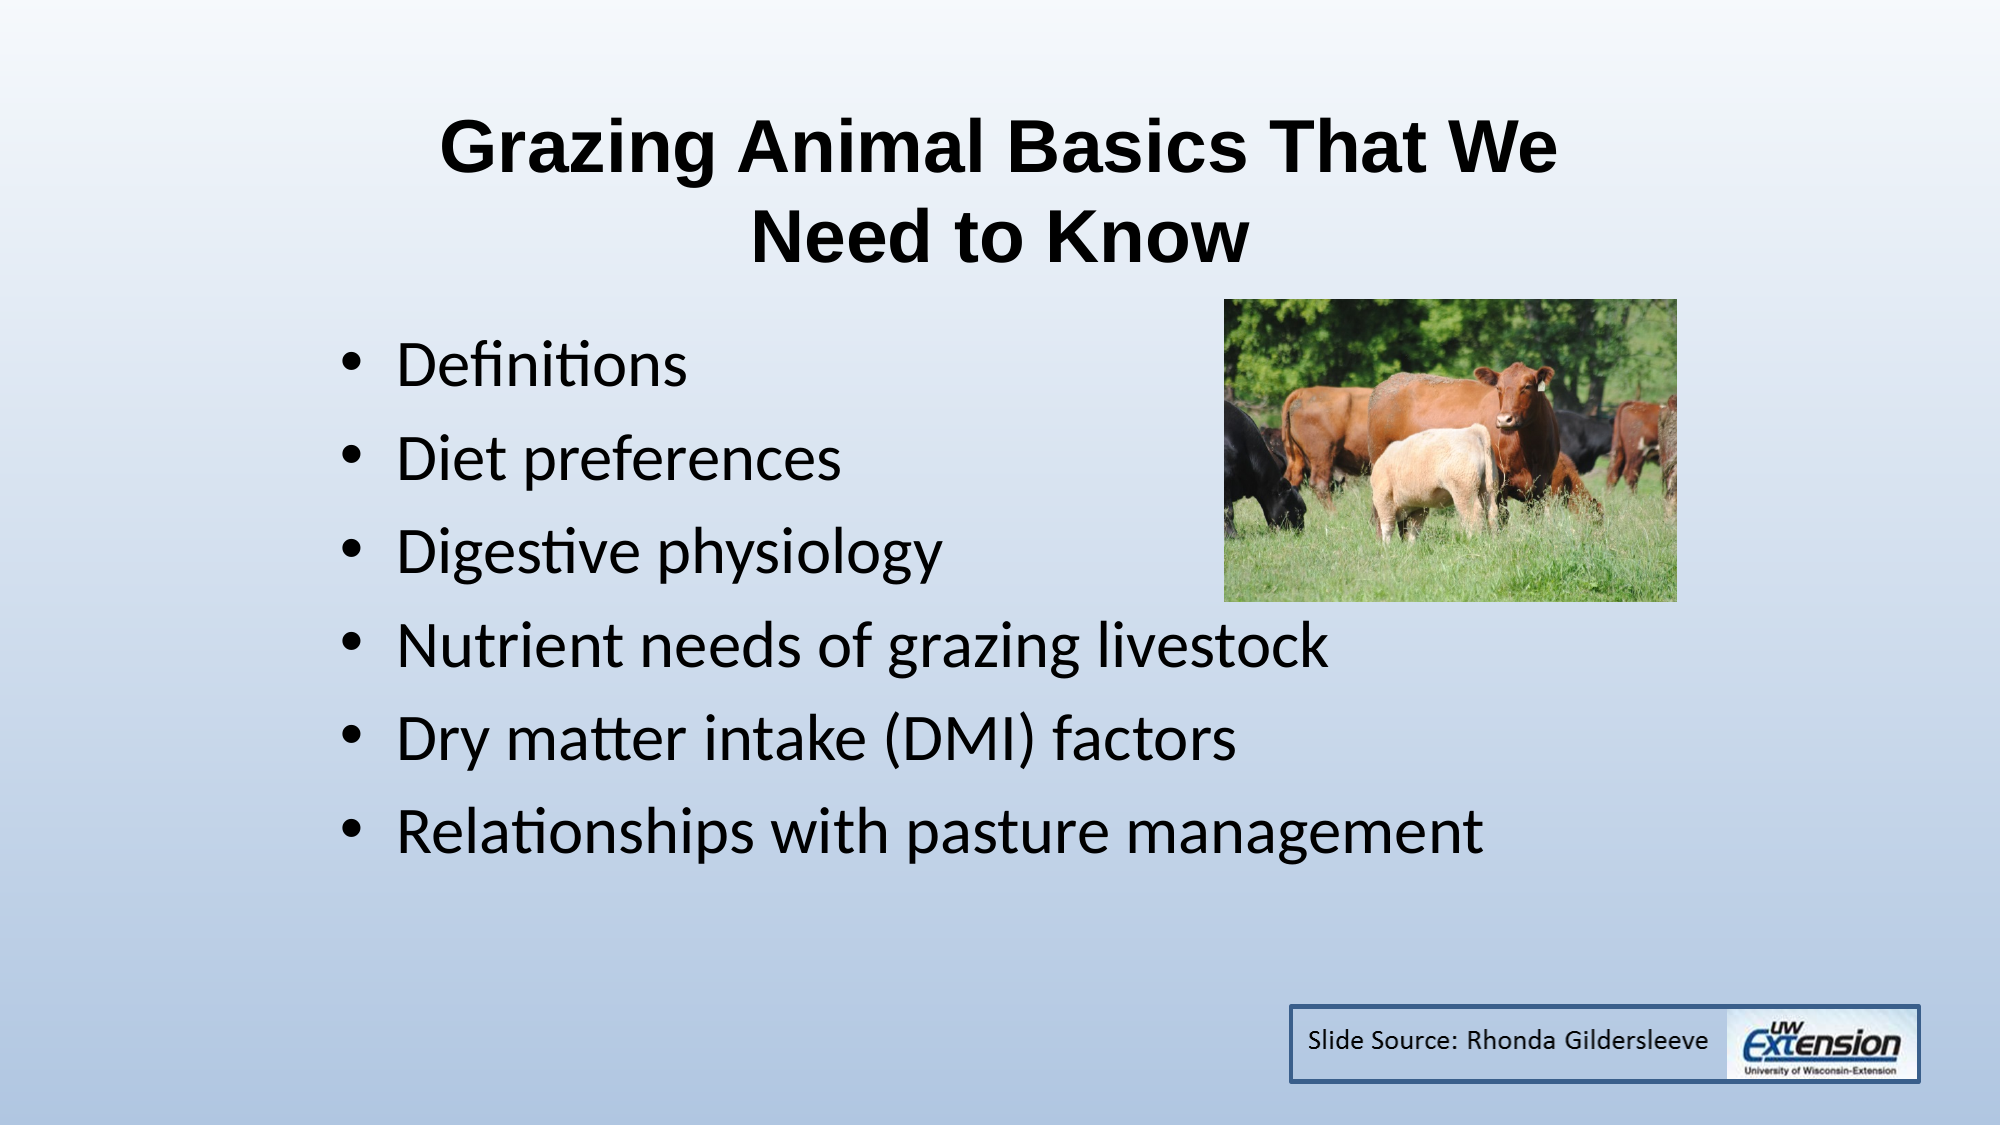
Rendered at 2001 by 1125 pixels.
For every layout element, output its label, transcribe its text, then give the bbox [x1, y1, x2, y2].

title Grazing Animal Basics That We Need to Know [324, 75, 1675, 300]
text_box [1289, 1004, 1728, 1012]
list Definitions Diet preferences Digestive physiology Nutrient needs of grazing livestock Dry matter intake (DMI) factors Relationships with pasture management [324, 312, 1675, 955]
picture [1224, 299, 1677, 603]
picture [1290, 1006, 1920, 1084]
